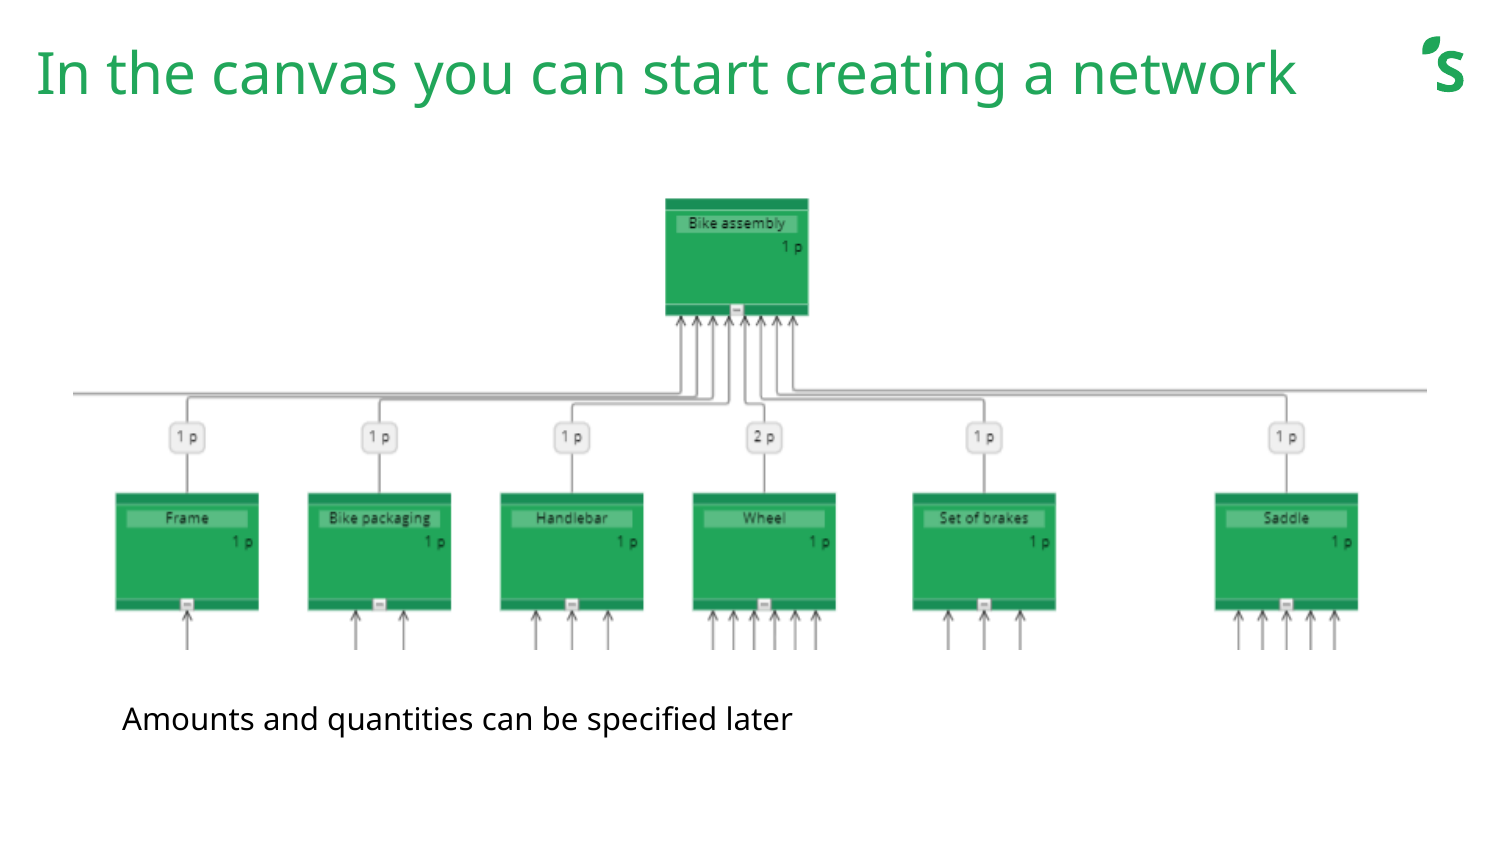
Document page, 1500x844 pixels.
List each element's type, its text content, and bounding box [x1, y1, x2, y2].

title In the canvas you can start creating a network [36, 36, 1398, 108]
text_box Amounts and quantities can be specified later [107, 691, 1170, 744]
picture [73, 194, 1427, 650]
